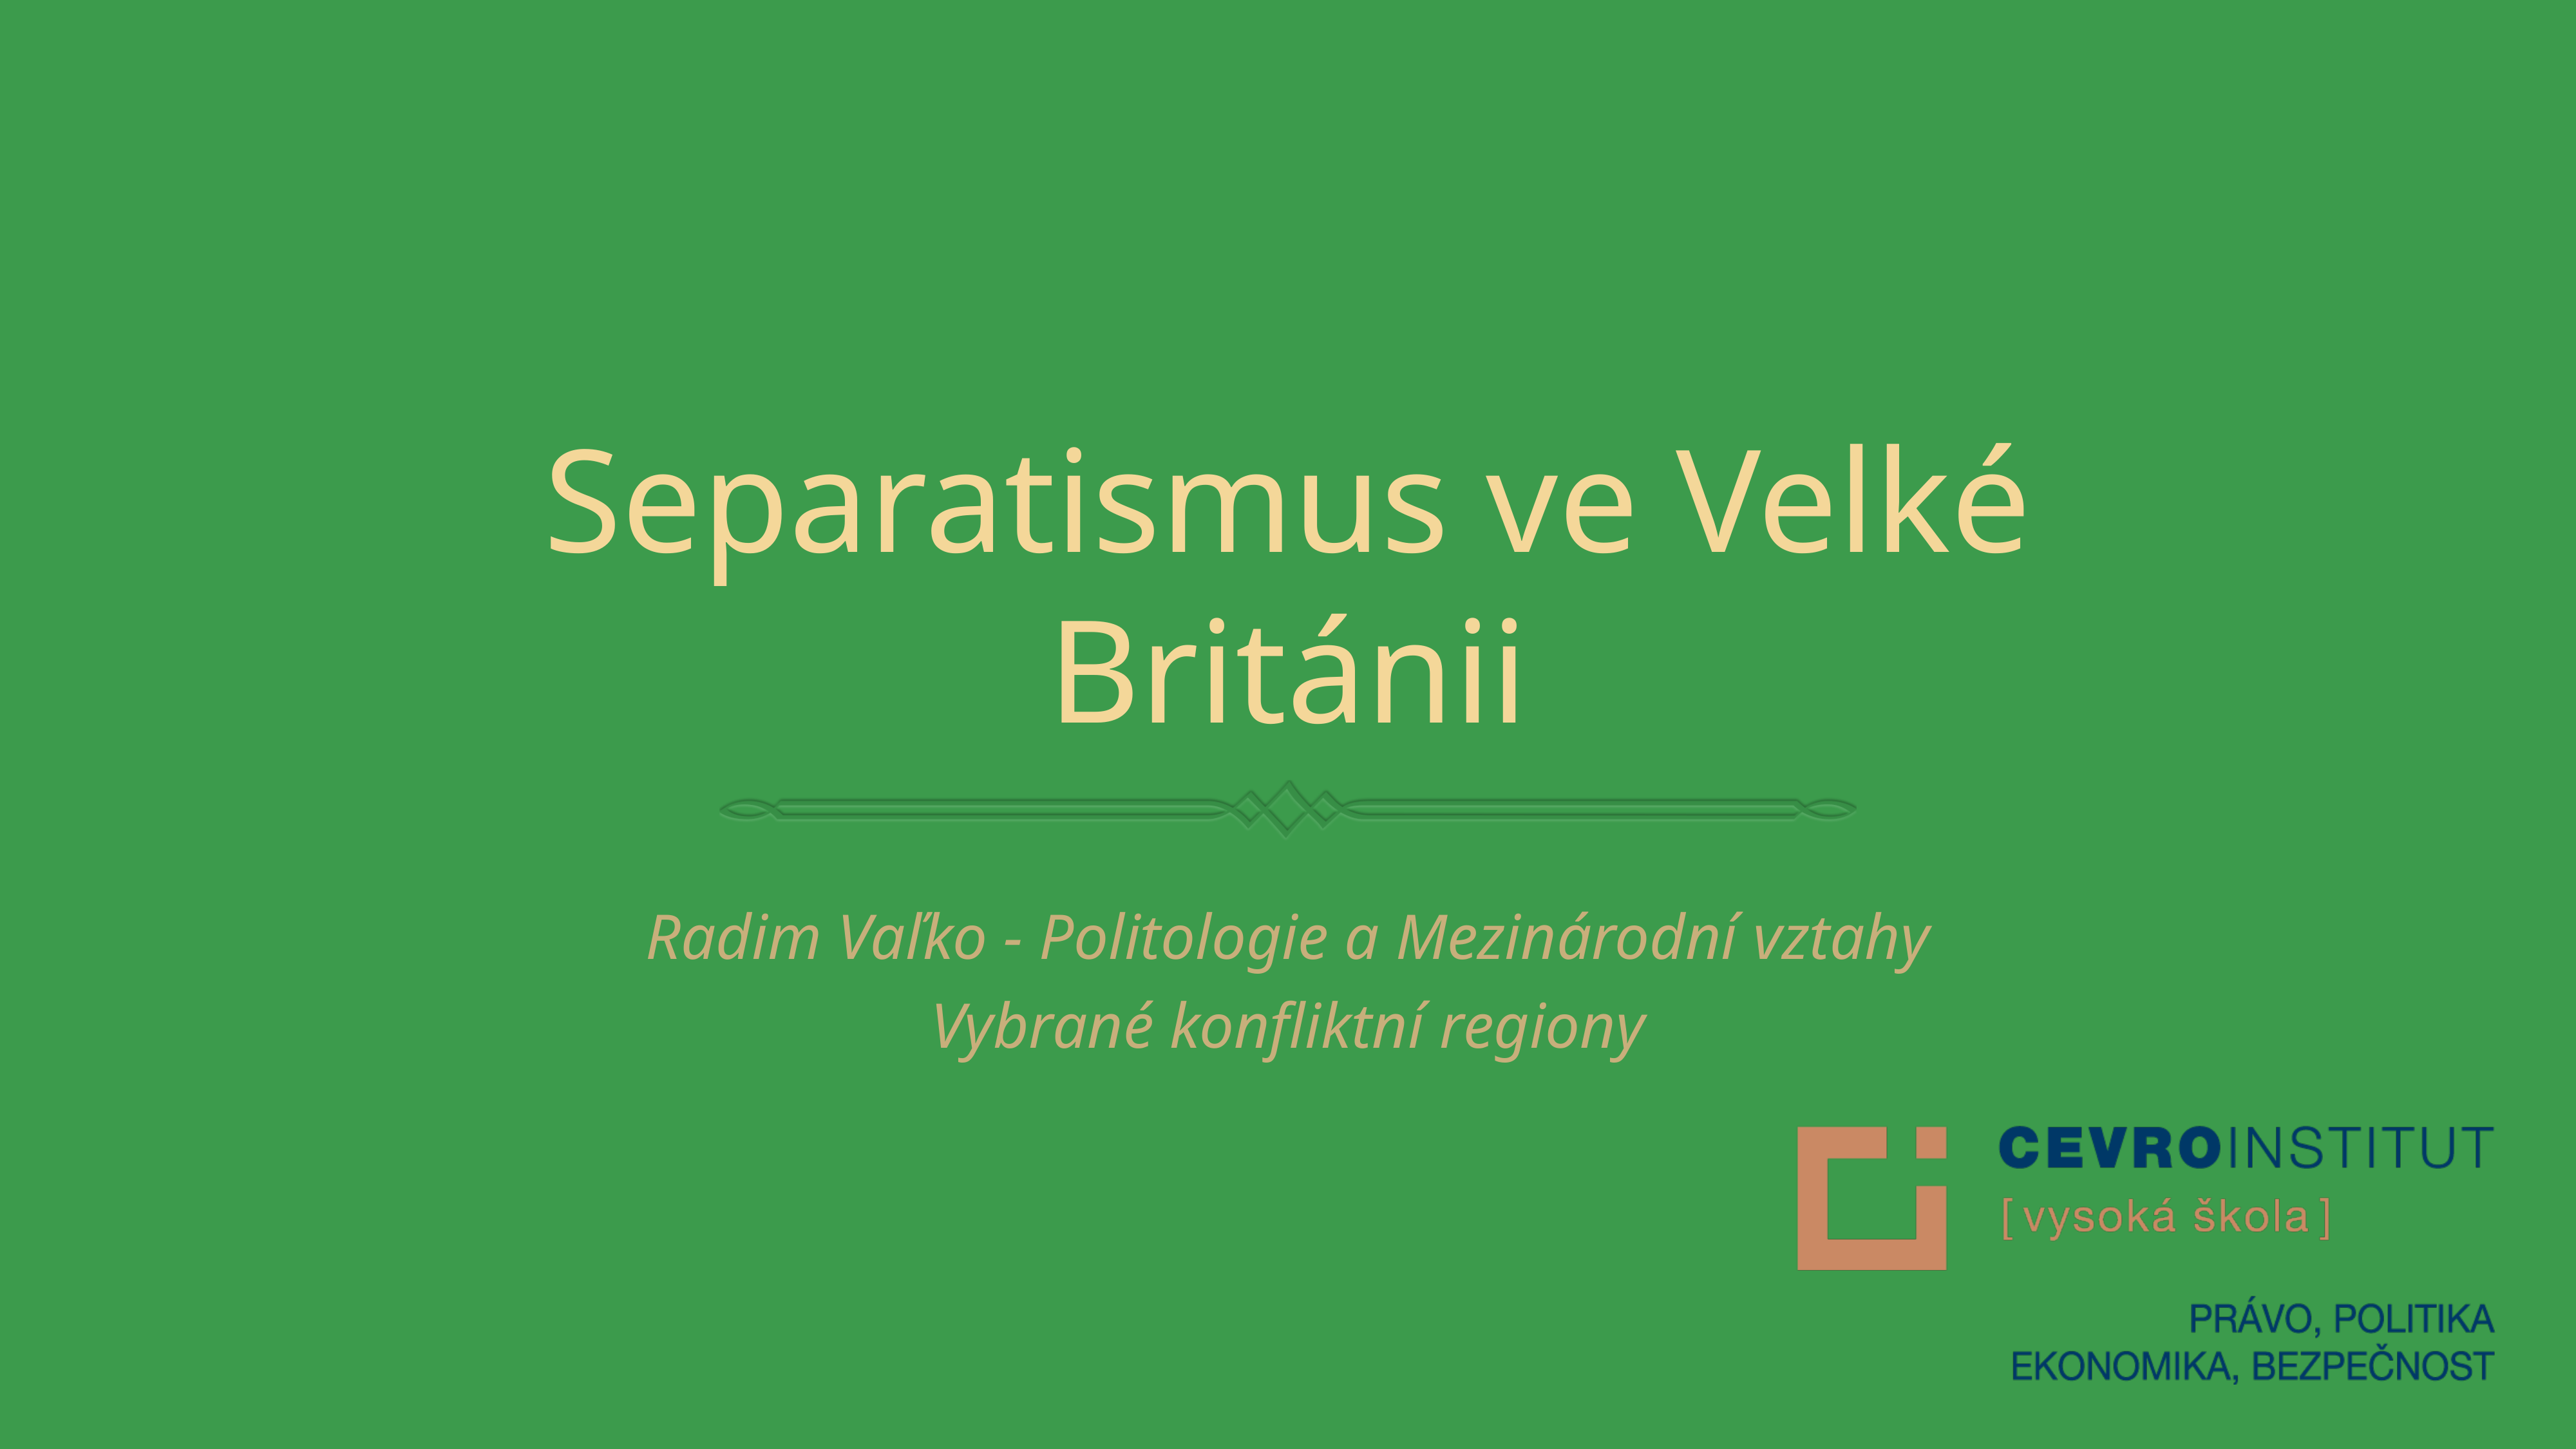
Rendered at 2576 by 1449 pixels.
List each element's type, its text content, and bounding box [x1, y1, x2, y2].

picture [719, 780, 1857, 841]
picture [1793, 1123, 2502, 1385]
title Separatismus ve Velké Británii [365, 337, 2211, 757]
subtitle Radim Vaľko - Politologie a Mezinárodní vztahy Vybrané konfliktní regiony [365, 876, 2211, 1087]
